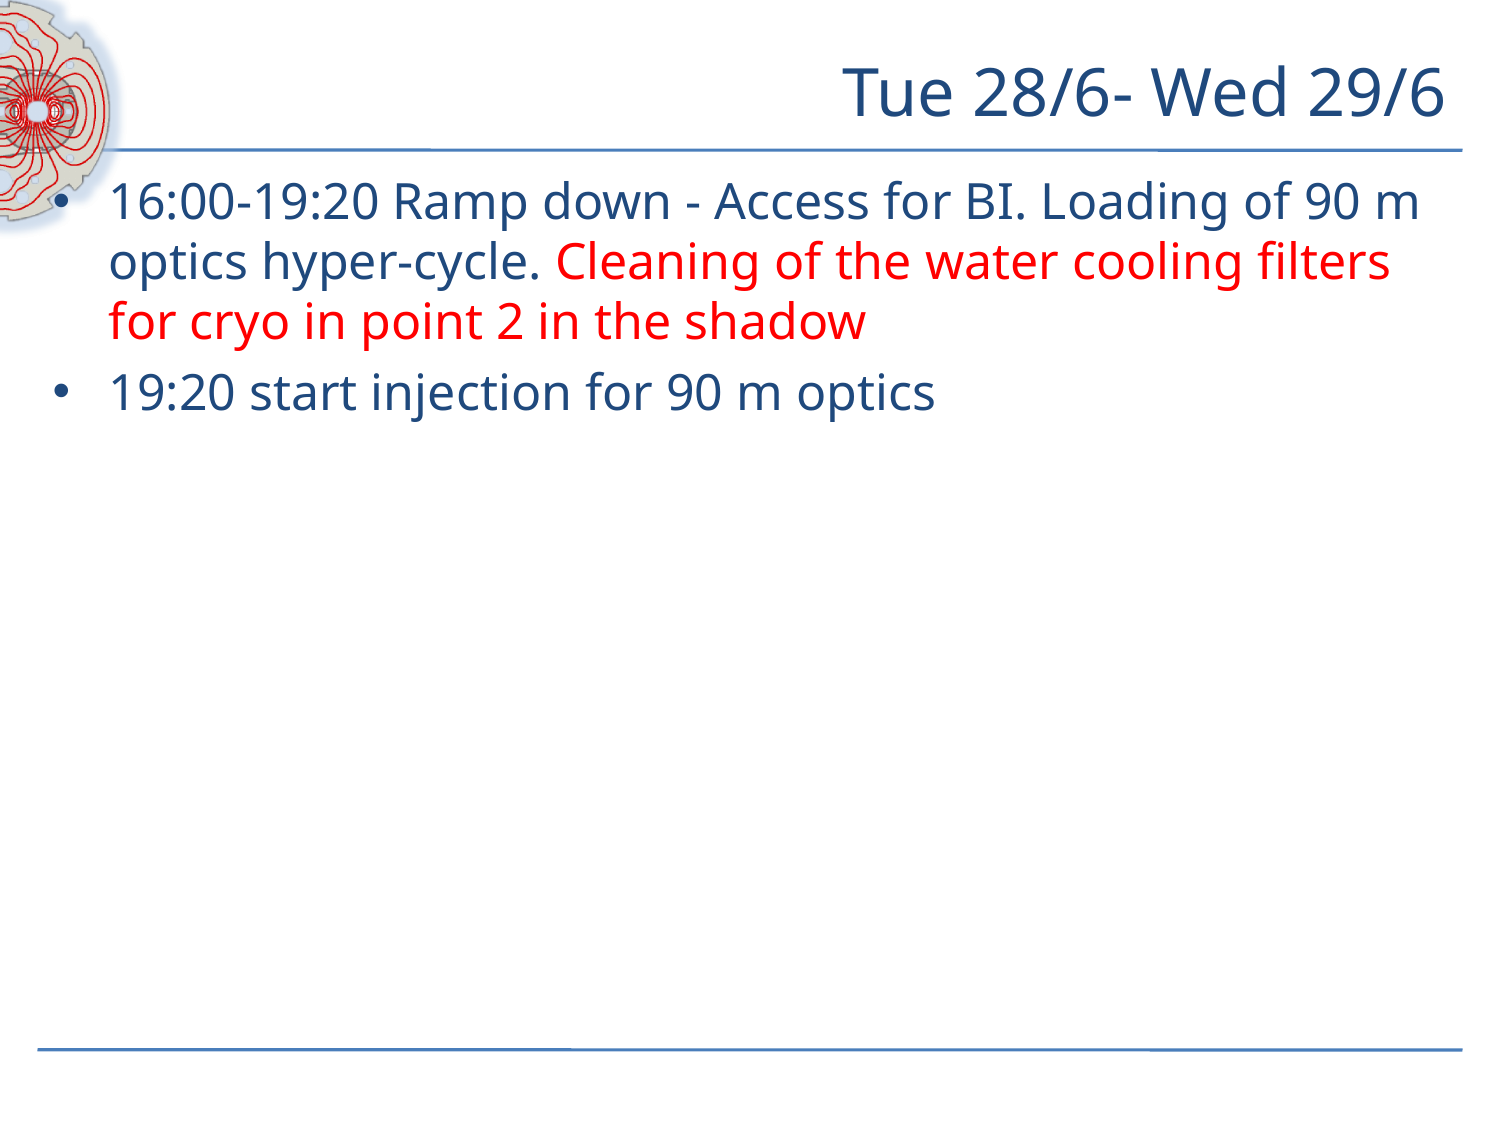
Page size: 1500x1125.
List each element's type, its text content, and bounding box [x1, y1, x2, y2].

picture [0, 2, 109, 220]
title Tue 28/6- Wed 29/6 [262, 24, 1463, 156]
list 16:00-19:20 Ramp down - Access for BI. Loading of 90 m optics hyper-cycle. Cleaning of the water cooling filters for cryo in point 2 in the shadow 19:20 start injection for 90 m optics [37, 162, 1463, 1026]
